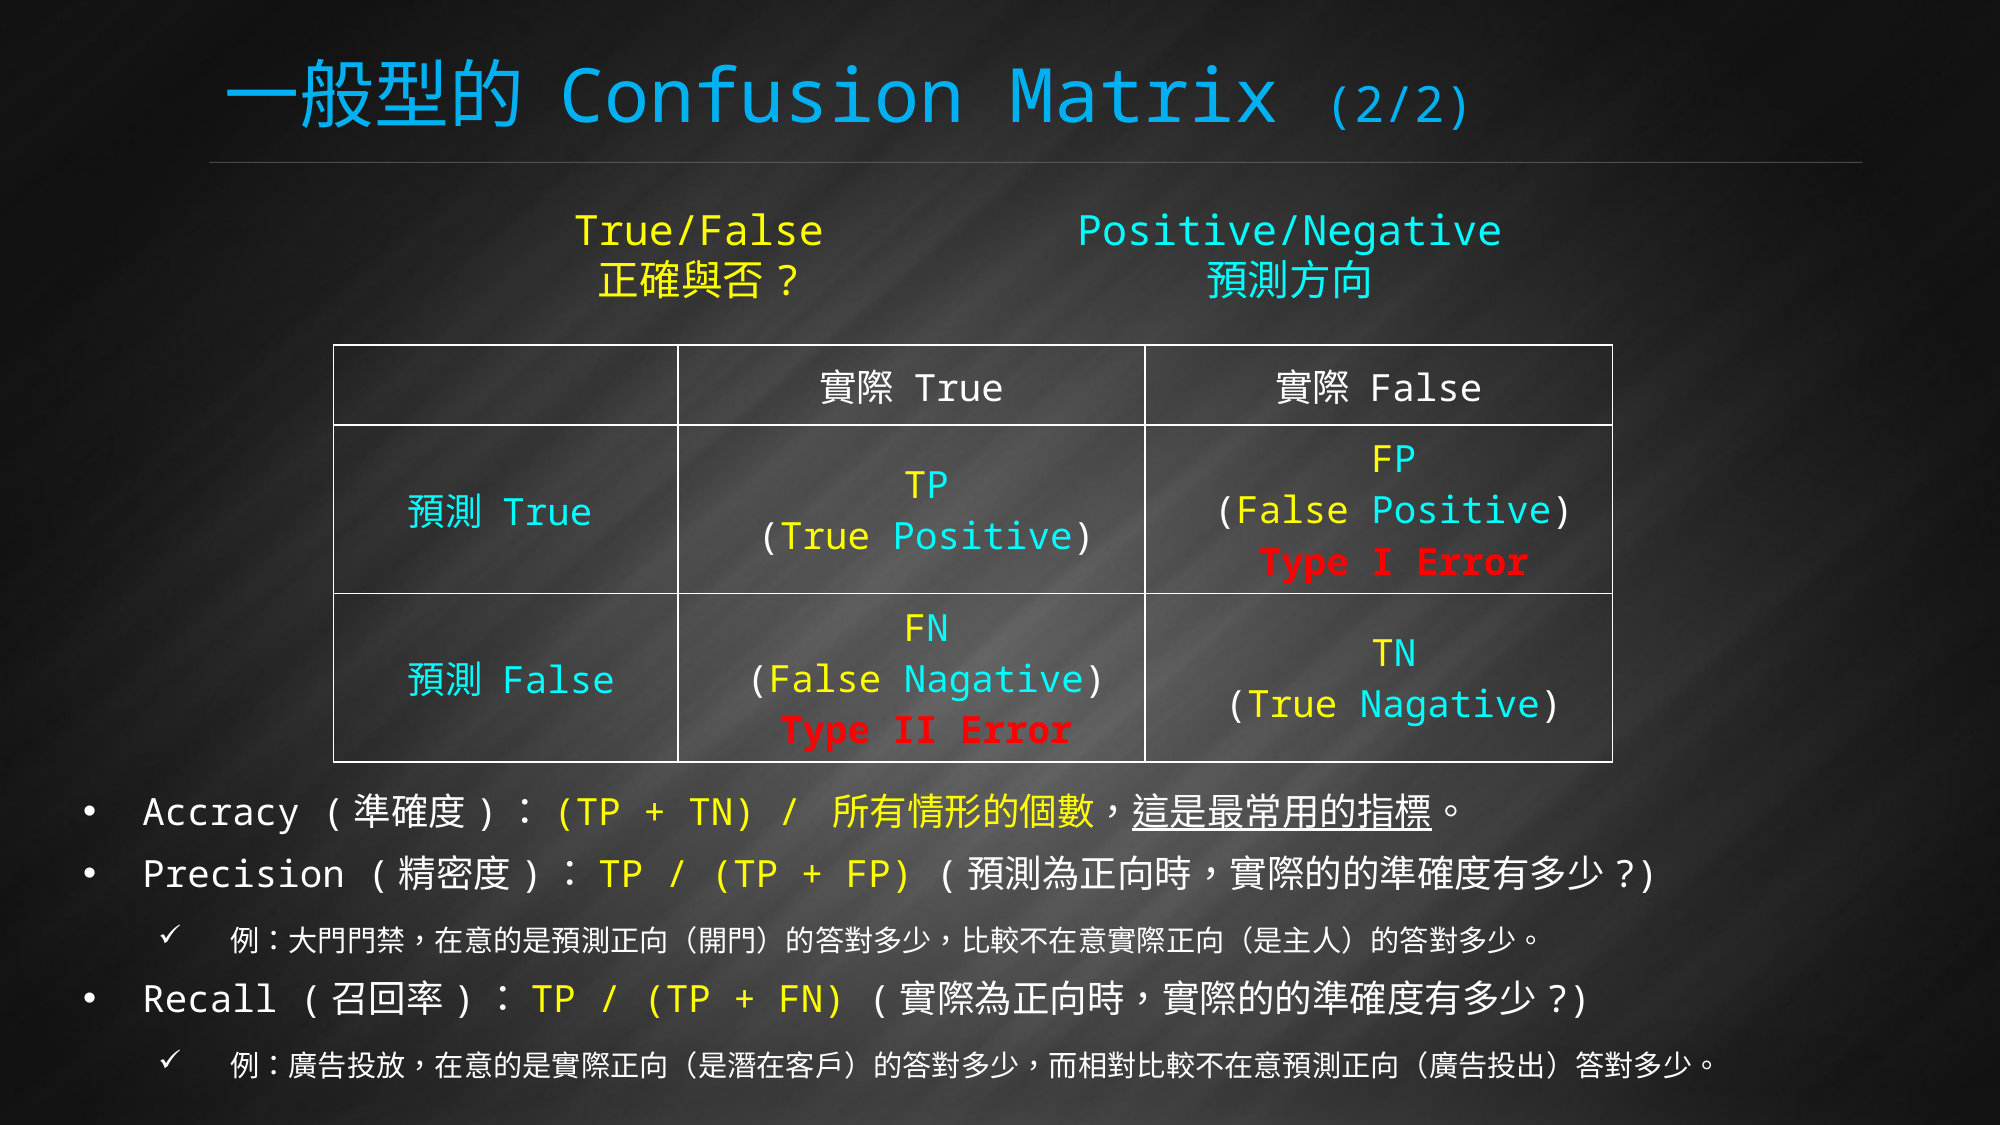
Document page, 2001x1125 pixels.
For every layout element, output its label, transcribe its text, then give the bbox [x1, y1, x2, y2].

title 一般型的 Confusion Matrix (2/2) [209, 47, 1863, 149]
table_cell FN (False Nagative) Type II Error [679, 594, 1144, 761]
picture [0, 0, 2000, 1125]
table_cell FP (False Positive) Type I Error [1146, 426, 1612, 593]
list Accracy (準確度)：(TP + TN) / 所有情形的個數，這是最常用的指標。 Precision (精密度)：TP / (TP + FP) (預測為正向時，實際的的準確度有多少?) 例：大門門禁，在意的是預測正向（開門）的答對多少，比較不在意實際正向（是主人）的答對多少。 Recall (召回率)：TP / (TP + FN) (實際為正向時，實際的的準確度有多少?) 例：廣告投放，在意的是實際正向（是潛在客戶）的答對多少，而相對比較不在意預測正向（廣告投出）答對多少。 [68, 762, 1934, 1075]
text_box Positive/Negative 預測方向 [1062, 196, 1517, 312]
table_cell TN (True Nagative) [1146, 594, 1612, 761]
text_box True/False 正確與否? [558, 196, 839, 312]
table_cell 預測 True [334, 426, 677, 593]
table_header 實際 True [679, 346, 1144, 424]
table_cell 預測 False [334, 594, 677, 761]
table_cell TP (True Positive) [679, 426, 1144, 593]
table_header 實際 False [1146, 346, 1612, 424]
table_header [334, 346, 677, 424]
